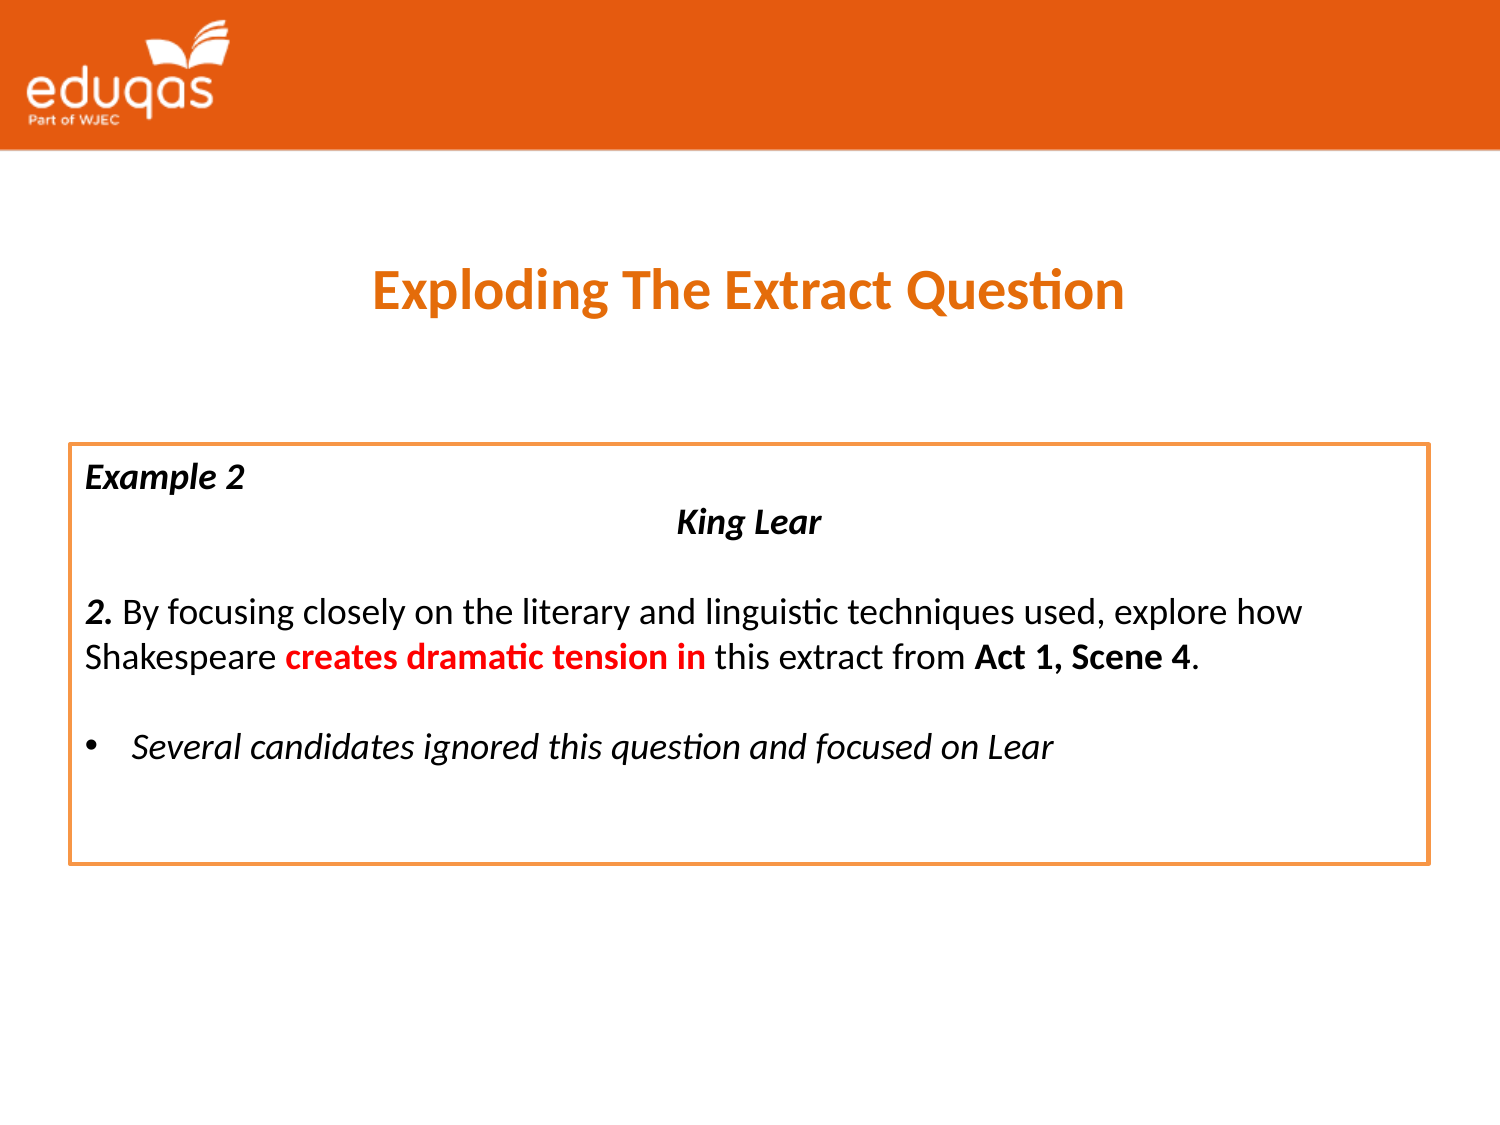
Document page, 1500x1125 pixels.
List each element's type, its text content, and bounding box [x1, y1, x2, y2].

text_box Exploding The Extract Question [307, 243, 1191, 329]
picture [0, 0, 1500, 215]
text_box Example 2 King Lear 2. By focusing closely on the literary and linguistic techniques used, explore how Shakespeare creates dramatic tension in this extract from Act 1, Scene 4. Several candidates ignored this question and focused on Lear [68, 442, 1431, 866]
